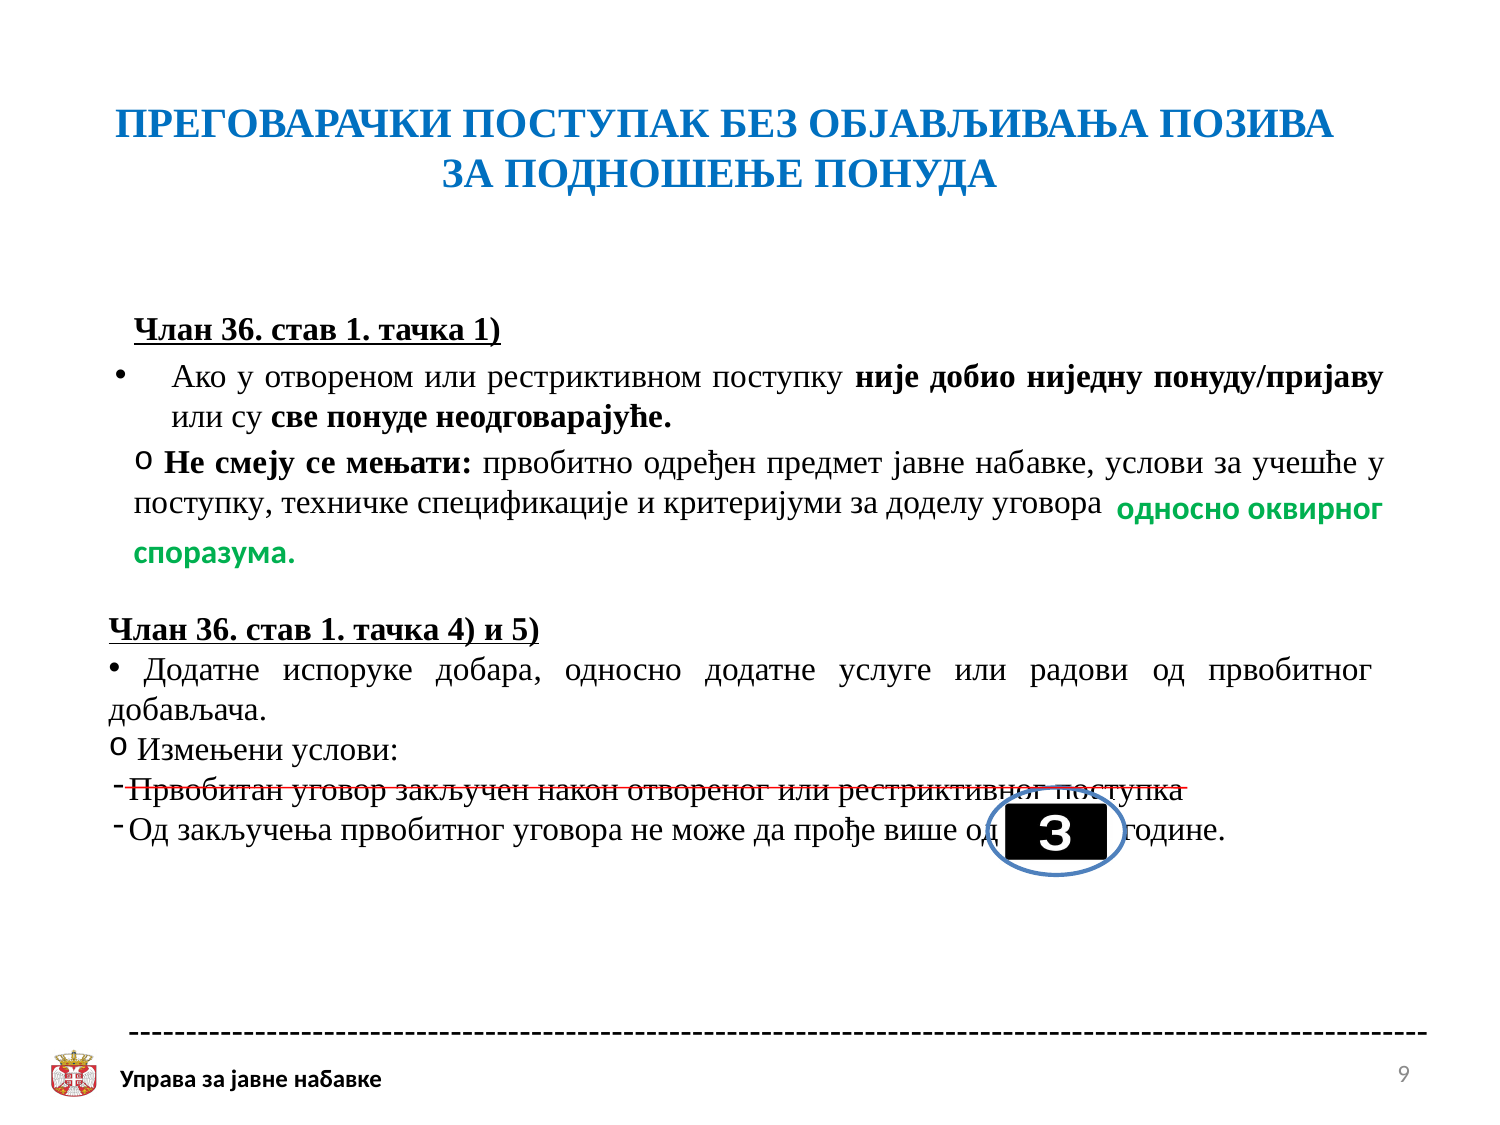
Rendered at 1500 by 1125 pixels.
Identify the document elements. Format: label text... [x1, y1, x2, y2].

text_box Управа за јавне набавке [105, 1054, 575, 1100]
picture [999, 799, 1113, 864]
text_box Члан 36. став 1. тачка 4) и 5) Додатне испоруке добара, односно додатне услуге или радови од првобитног добављача. Измењени услови: Првобитан уговор закључен након отвореног или рестриктивног поступка Од закључења првобитног уговора не може да прође више од године. [75, 599, 1388, 855]
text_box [1088, 789, 1183, 793]
text_box ----------------------------------------------------------------------------------------------------------------- [113, 999, 1443, 1060]
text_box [1016, 789, 1096, 793]
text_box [128, 789, 1024, 793]
text_box споразума. [110, 523, 327, 577]
slide_number 9 [1074, 1060, 1425, 1103]
text_box [1117, 807, 1128, 855]
text_box односно оквирног [1098, 460, 1402, 552]
text_box [1030, 874, 1082, 878]
picture [49, 1049, 98, 1098]
title ПРЕГОВАРАЧКИ ПОСТУПАК БЕЗ ОБЈАВЉИВАЊА ПОЗИВА ЗА ПОДНОШЕЊЕ ПОНУДА [75, 87, 1375, 205]
text_box [985, 810, 993, 852]
list Члан 36. став 1. тачка 1) Ако у отвореном или рестриктивном поступку није добио ниједну понуду/пријаву или су све понуде неодговарајуће. Не смеју се мењати: првобитно одређен предмет јавне набавке, услови за учешће у поступку, техничке спецификације и критеријуми за доделу уговора [99, 299, 1400, 888]
